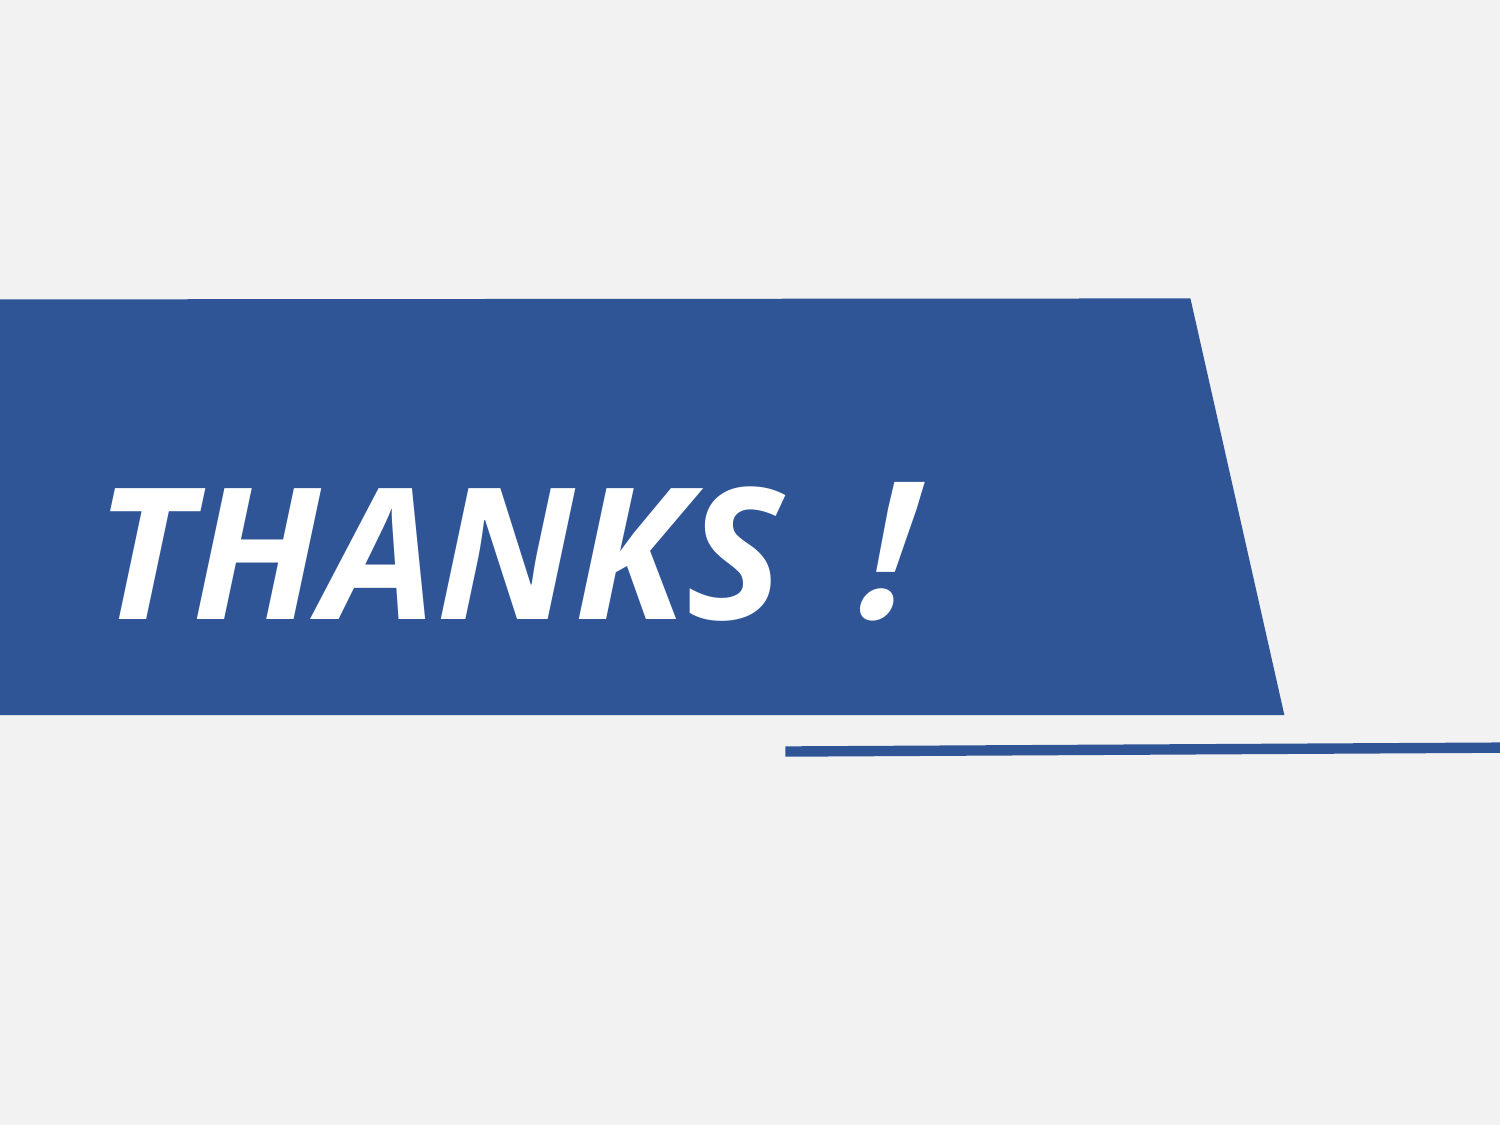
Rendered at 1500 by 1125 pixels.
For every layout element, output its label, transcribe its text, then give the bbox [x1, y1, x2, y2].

title THANKS！ [80, 198, 1375, 667]
